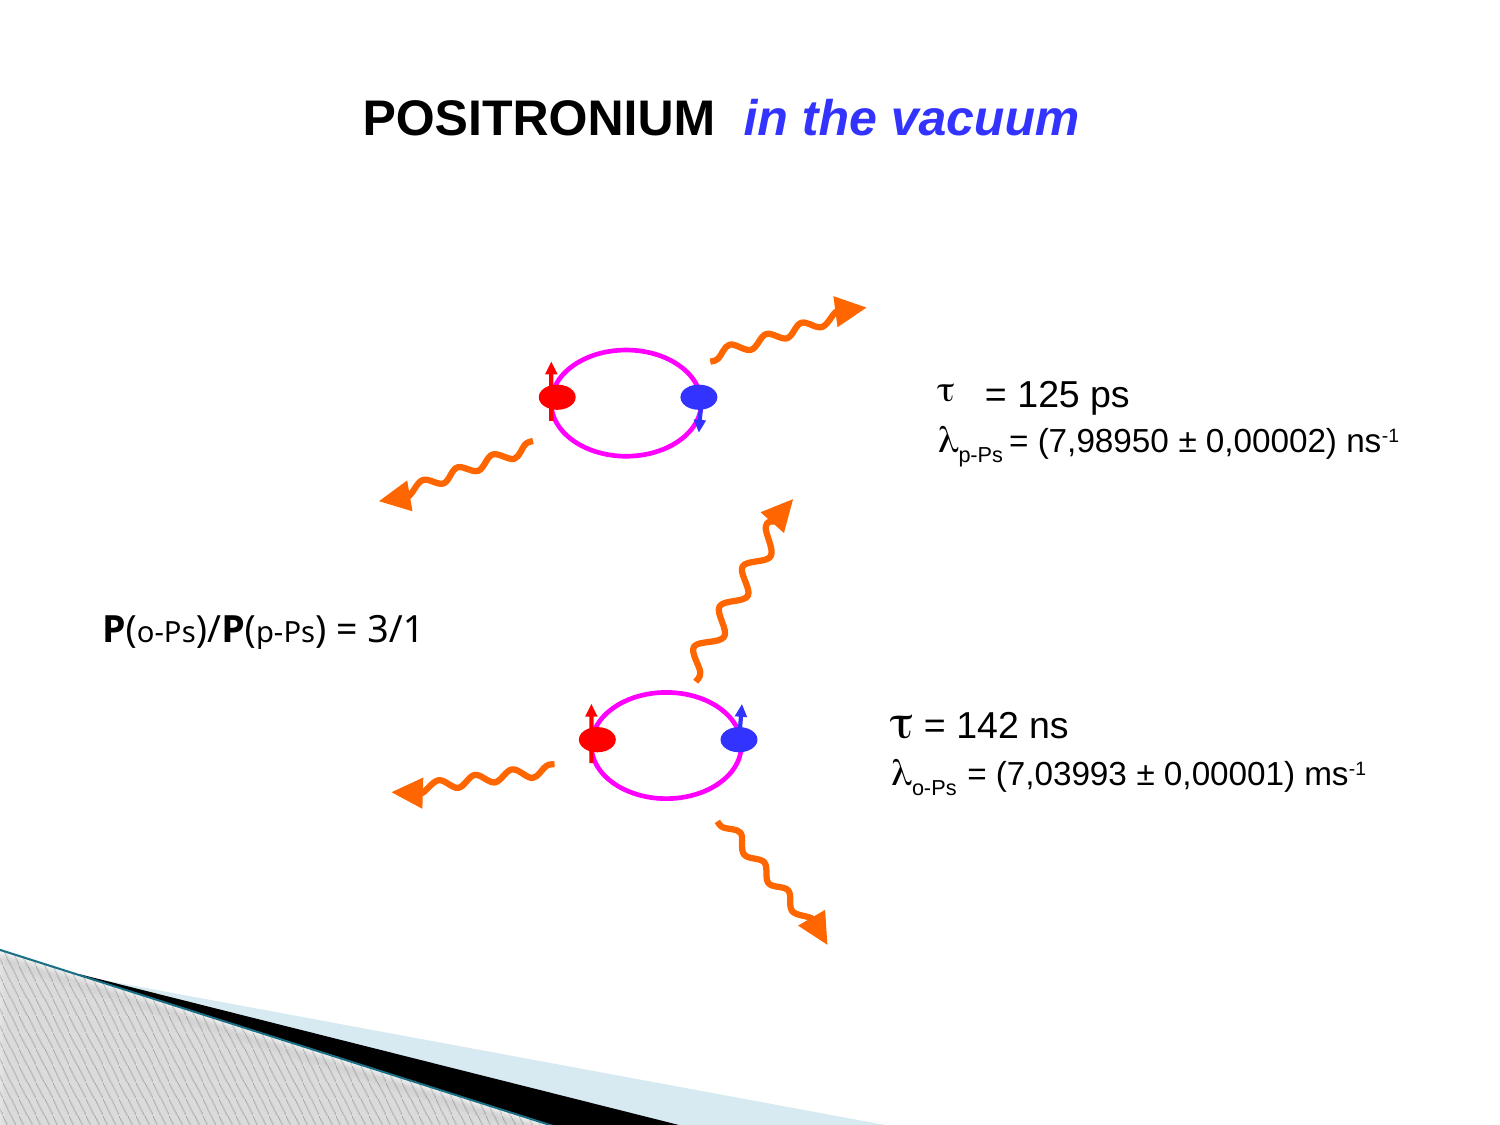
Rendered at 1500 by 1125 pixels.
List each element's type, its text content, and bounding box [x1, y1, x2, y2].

text_box P(o-Ps)/P(p-Ps) = 3/1 [87, 597, 440, 658]
text_box [539, 386, 551, 409]
text_box [681, 385, 702, 410]
text_box [701, 385, 717, 409]
text_box = 125 ps lp-Ps = (7,98950 ± 0,00002) ns-1 [923, 362, 1414, 519]
text_box [739, 728, 757, 752]
text_box [721, 727, 739, 752]
text_box POSITRONIUM in the vacuum [347, 78, 1095, 153]
text_box [717, 821, 828, 945]
text_box [592, 727, 616, 752]
text_box [693, 385, 707, 433]
text_box [379, 440, 534, 506]
text_box [552, 385, 575, 410]
text_box [552, 350, 700, 457]
text_box [545, 361, 558, 421]
text_box [710, 302, 867, 362]
text_box [693, 499, 794, 682]
text_box [592, 692, 741, 799]
text_box [734, 704, 748, 752]
text_box t = 142 ns lo-Ps = (7,03993 ± 0,00001) ms-1 [876, 680, 1382, 807]
text_box [585, 704, 598, 764]
text_box [579, 728, 591, 751]
text_box [391, 764, 555, 801]
